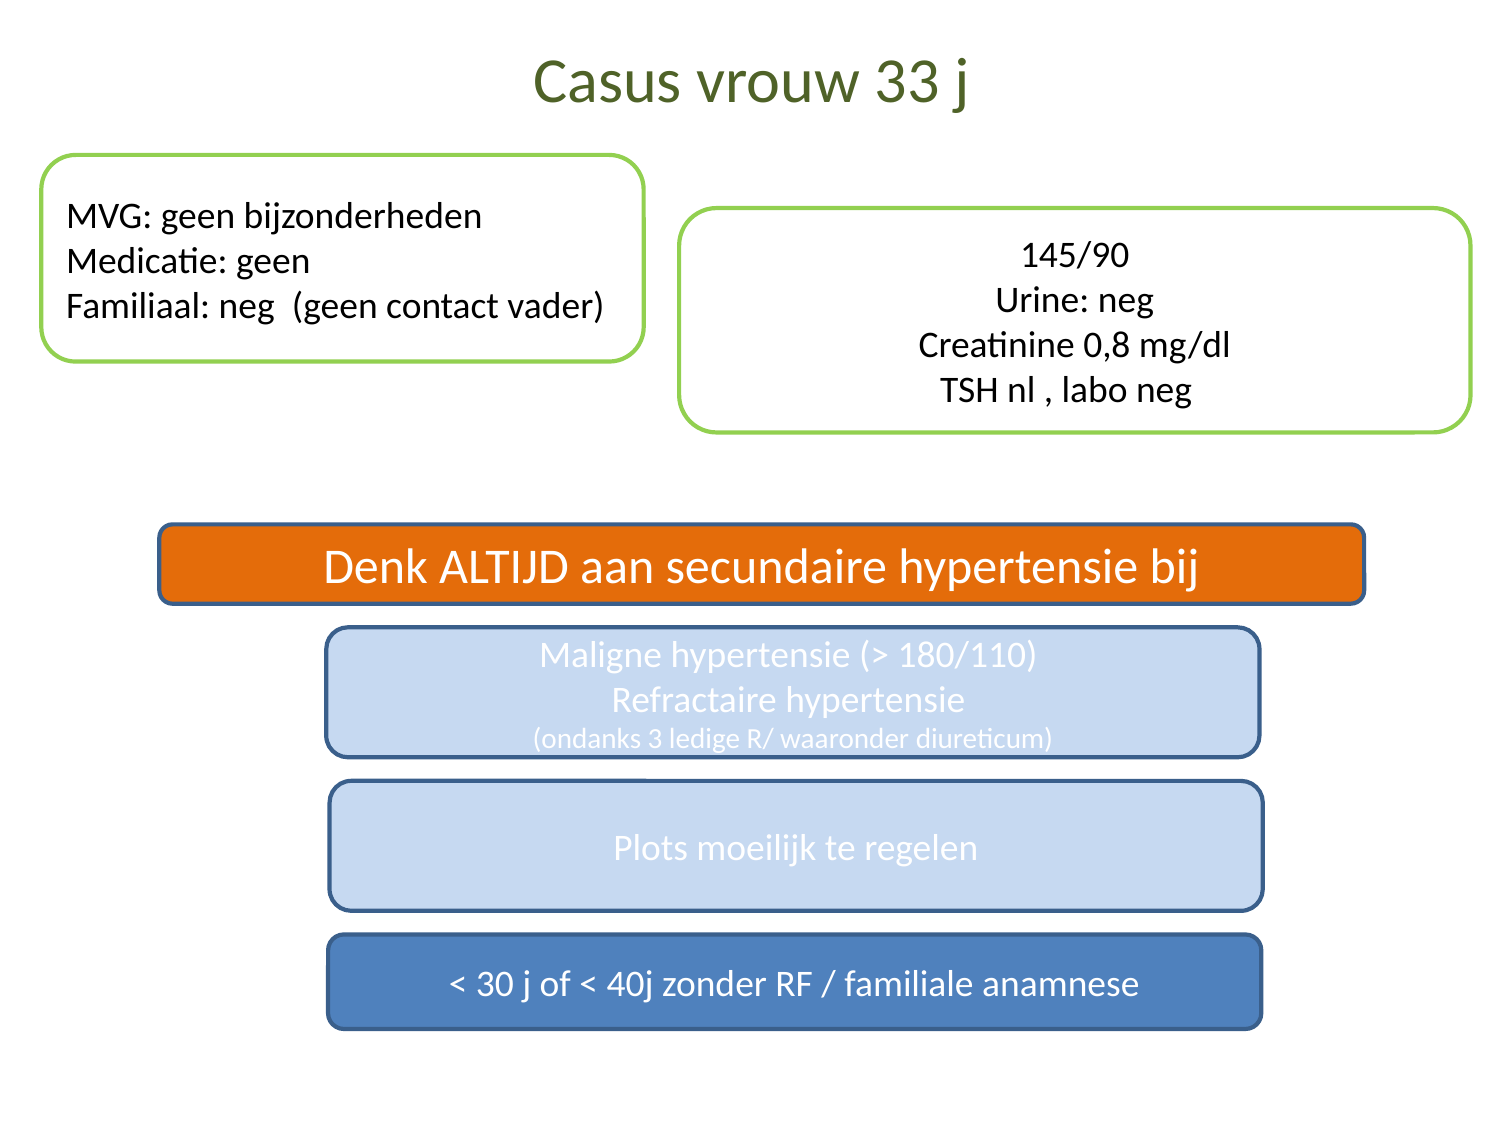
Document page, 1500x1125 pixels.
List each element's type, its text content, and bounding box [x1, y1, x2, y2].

text_box Plots moeilijk te regelen [327, 778, 1265, 913]
text_box 145/90 Urine: neg Creatinine 0,8 mg/dl TSH nl , labo neg [677, 205, 1473, 435]
text_box < 30 j of < 40j zonder RF / familiale anamnese [325, 932, 1264, 1032]
title Casus vrouw 33 j [76, 30, 1427, 124]
text_box Denk ALTIJD aan secundaire hypertensie bij [157, 522, 1367, 606]
text_box Maligne hypertensie (> 180/110) Refractaire hypertensie (ondanks 3 ledige R/ waaronder diureticum) [324, 625, 1262, 760]
text_box MVG: geen bijzonderheden Medicatie: geen Familiaal: neg (geen contact vader) [39, 152, 646, 364]
